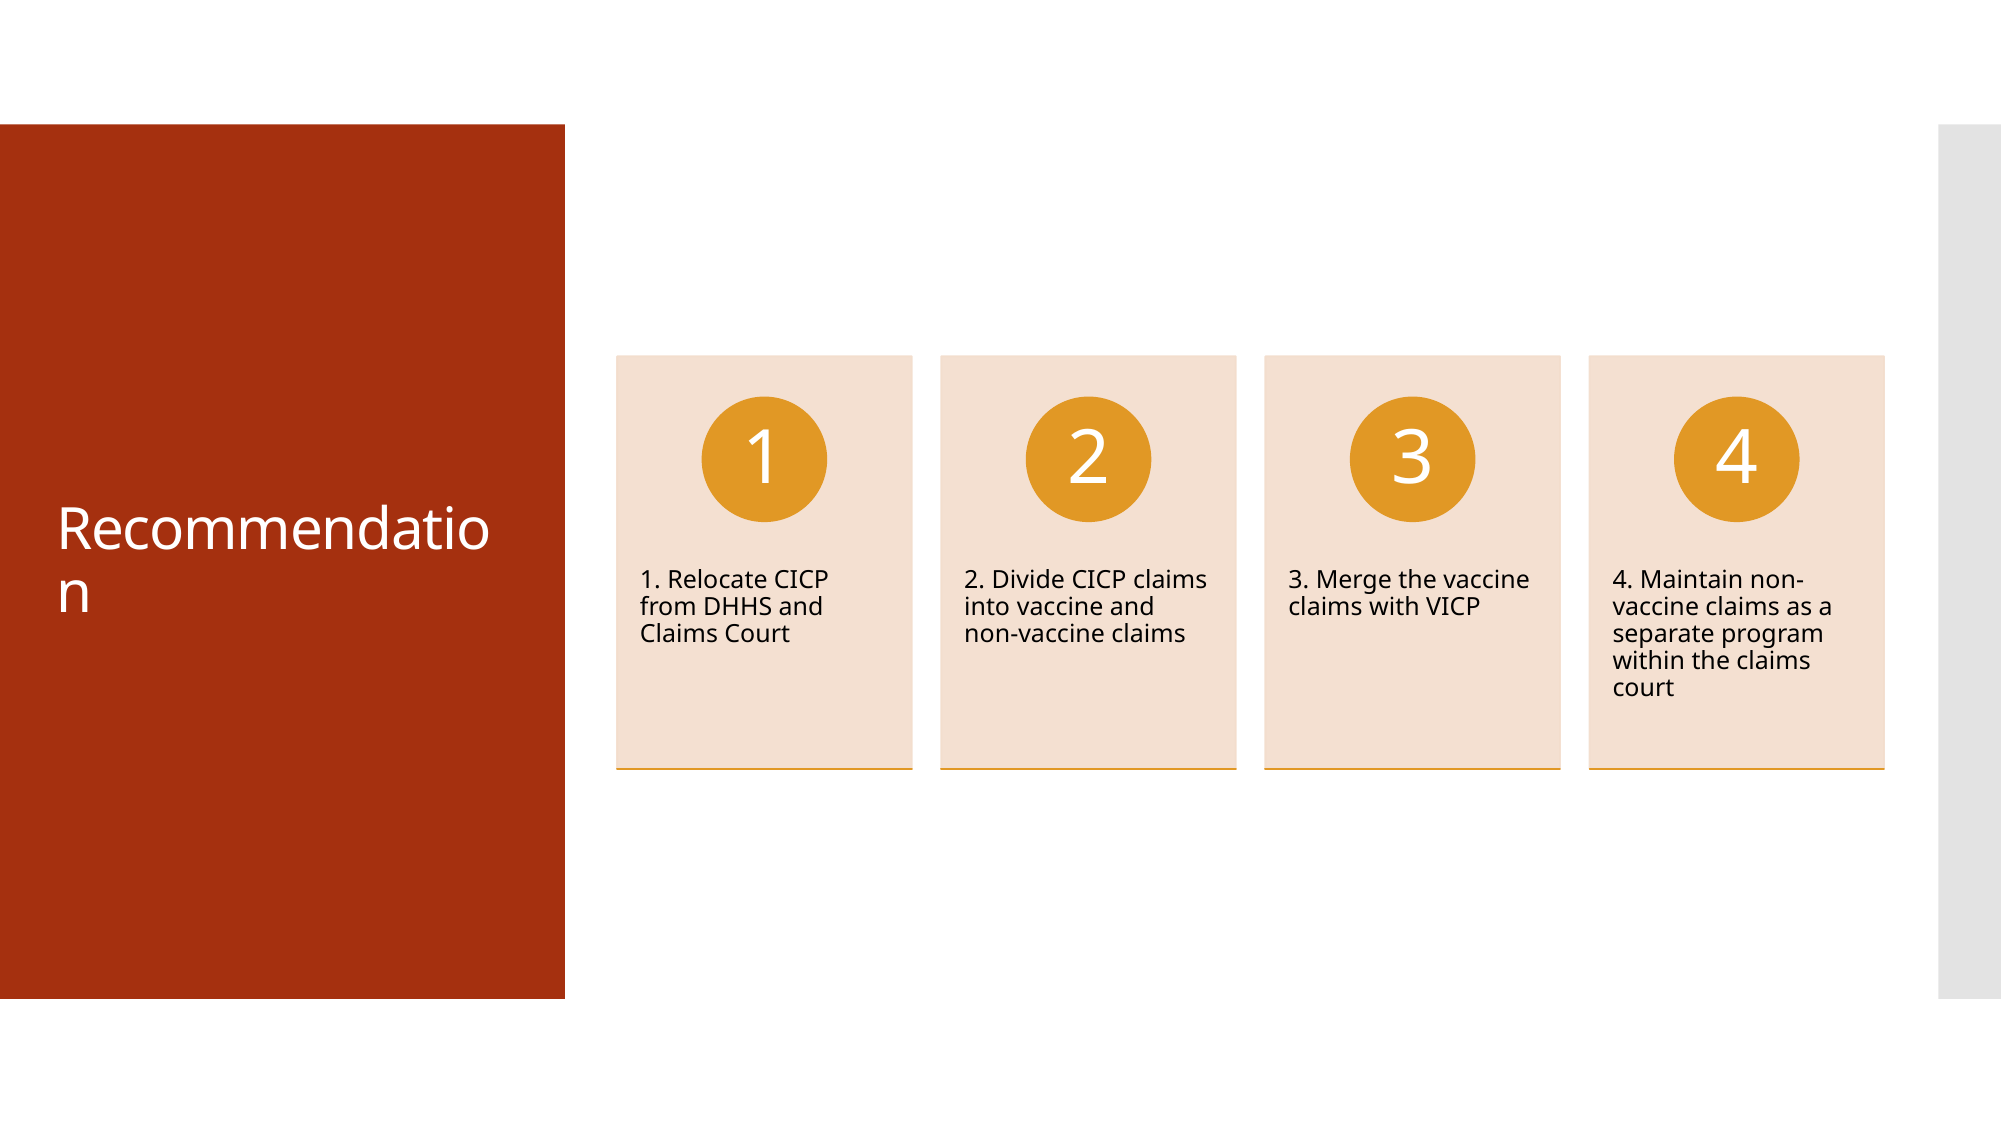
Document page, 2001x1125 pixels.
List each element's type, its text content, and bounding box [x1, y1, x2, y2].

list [616, 145, 1885, 980]
title Recommendation [41, 184, 525, 940]
